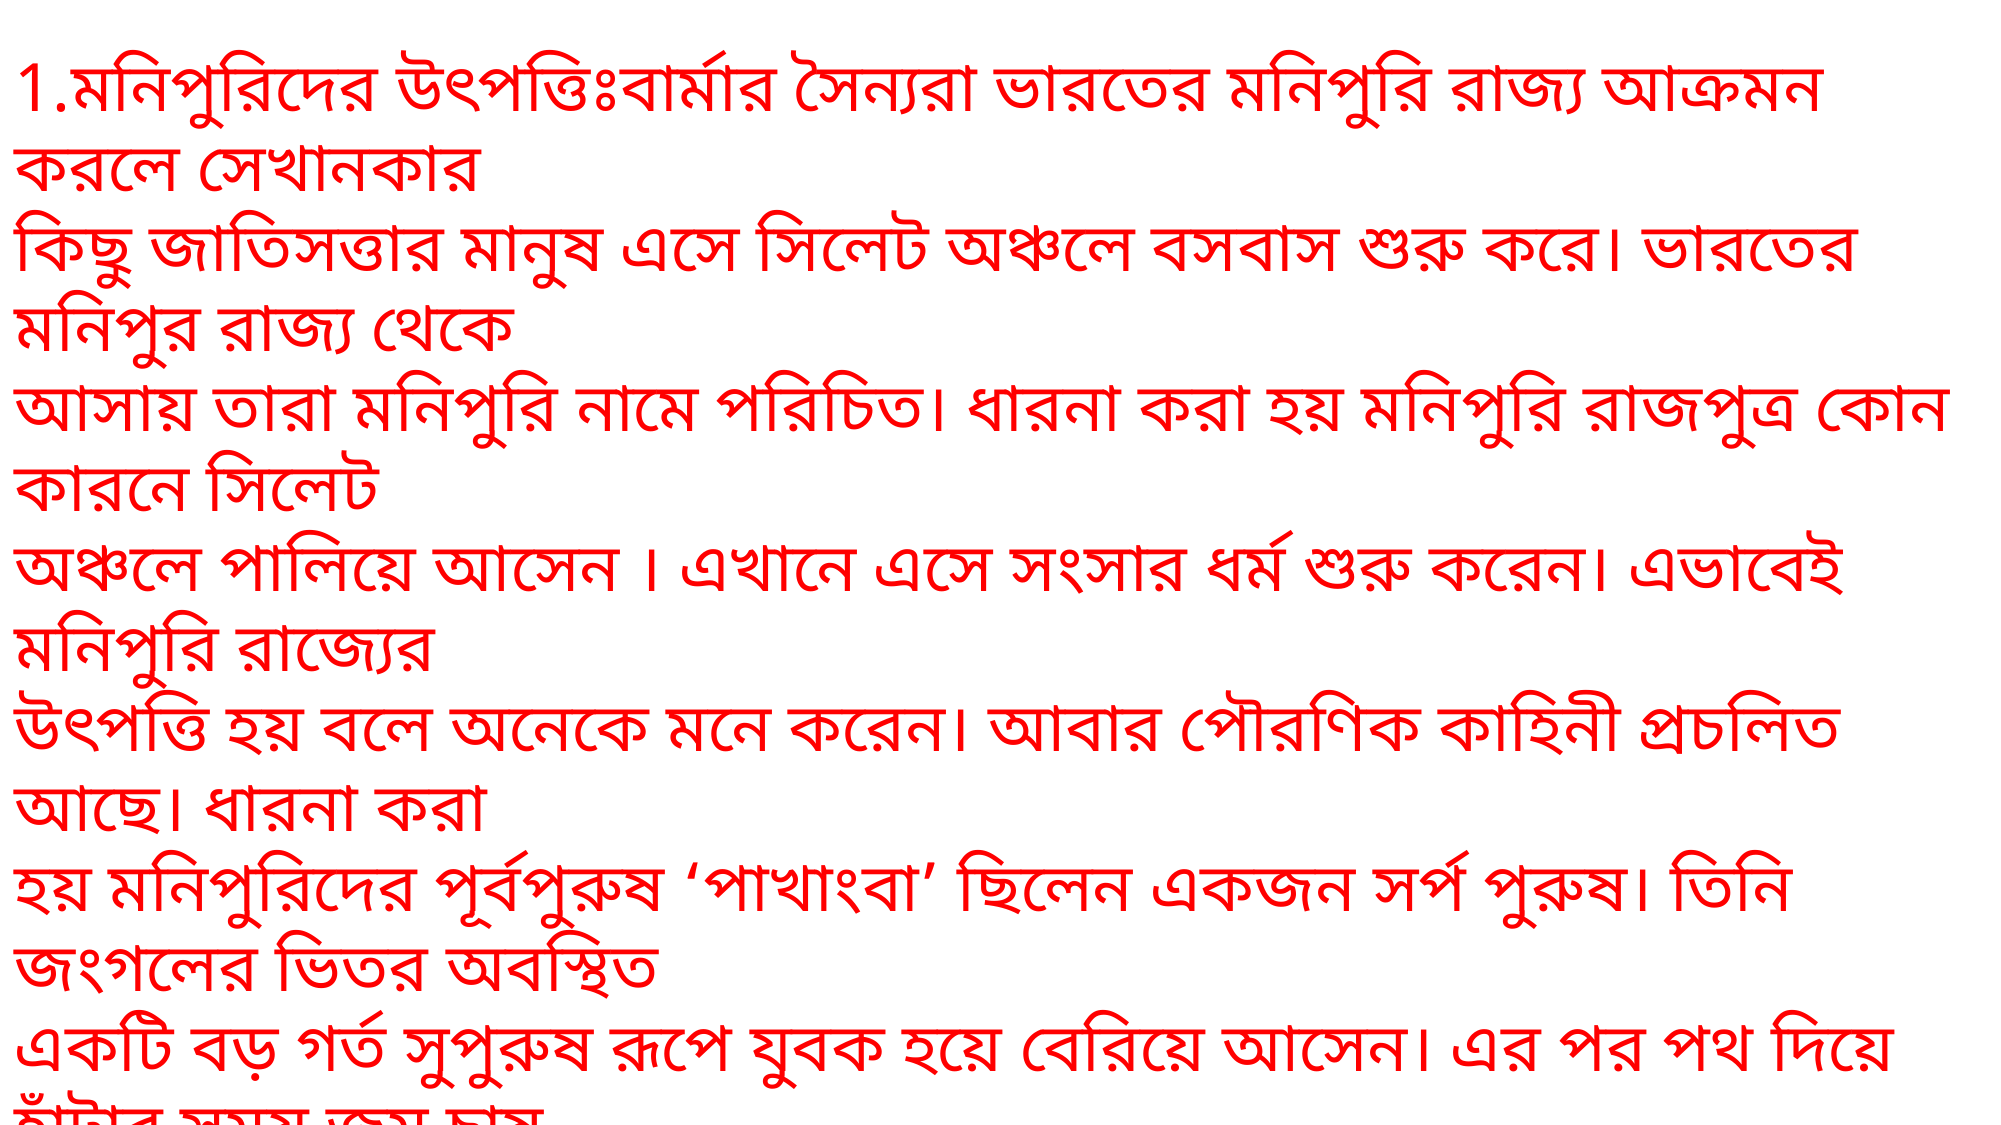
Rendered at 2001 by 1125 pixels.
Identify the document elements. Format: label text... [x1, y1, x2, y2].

text_box 1.মনিপুরিদের উৎপত্তিঃবার্মার সৈন্যরা ভারতের মনিপুরি রাজ্য আক্রমন করলে সেখানকার কিছু জাতিসত্তার মানুষ এসে সিলেট অঞ্চলে বসবাস শুরু করে। ভারতের মনিপুর রাজ্য থেকে আসায় তারা মনিপুরি নামে পরিচিত। ধারনা করা হয় মনিপুরি রাজপুত্র কোন কারনে সিলেট অঞ্চলে পালিয়ে আসেন । এখানে এসে সংসার ধর্ম শুরু করেন। এভাবেই মনিপুরি রাজ্যের উৎপত্তি হয় বলে অনেকে মনে করেন। আবার পৌরণিক কাহিনী প্রচলিত আছে। ধারনা করা হয় মনিপুরিদের পূর্বপুরুষ ‘পাখাংবা’ ছিলেন একজন সর্প পুরুষ। তিনি জংগলের ভিতর অবস্থিত একটি বড় গর্ত সুপুরুষ রূপে যুবক হয়ে বেরিয়ে আসেন। এর পর পথ দিয়ে হাঁটার সময় জুম চাষ রত এক সুন্দরী রমনণীর রূপে মূগ্ধ হয়ে তাকে বিয়ে করে সংসার জীবন শুরু করেন। এ দম্পতি থেকেই মনিপুরি জাতির উৎপত্তি হয়েছে বলে অনেকে ধারনা করেন । [0, 37, 2000, 1125]
